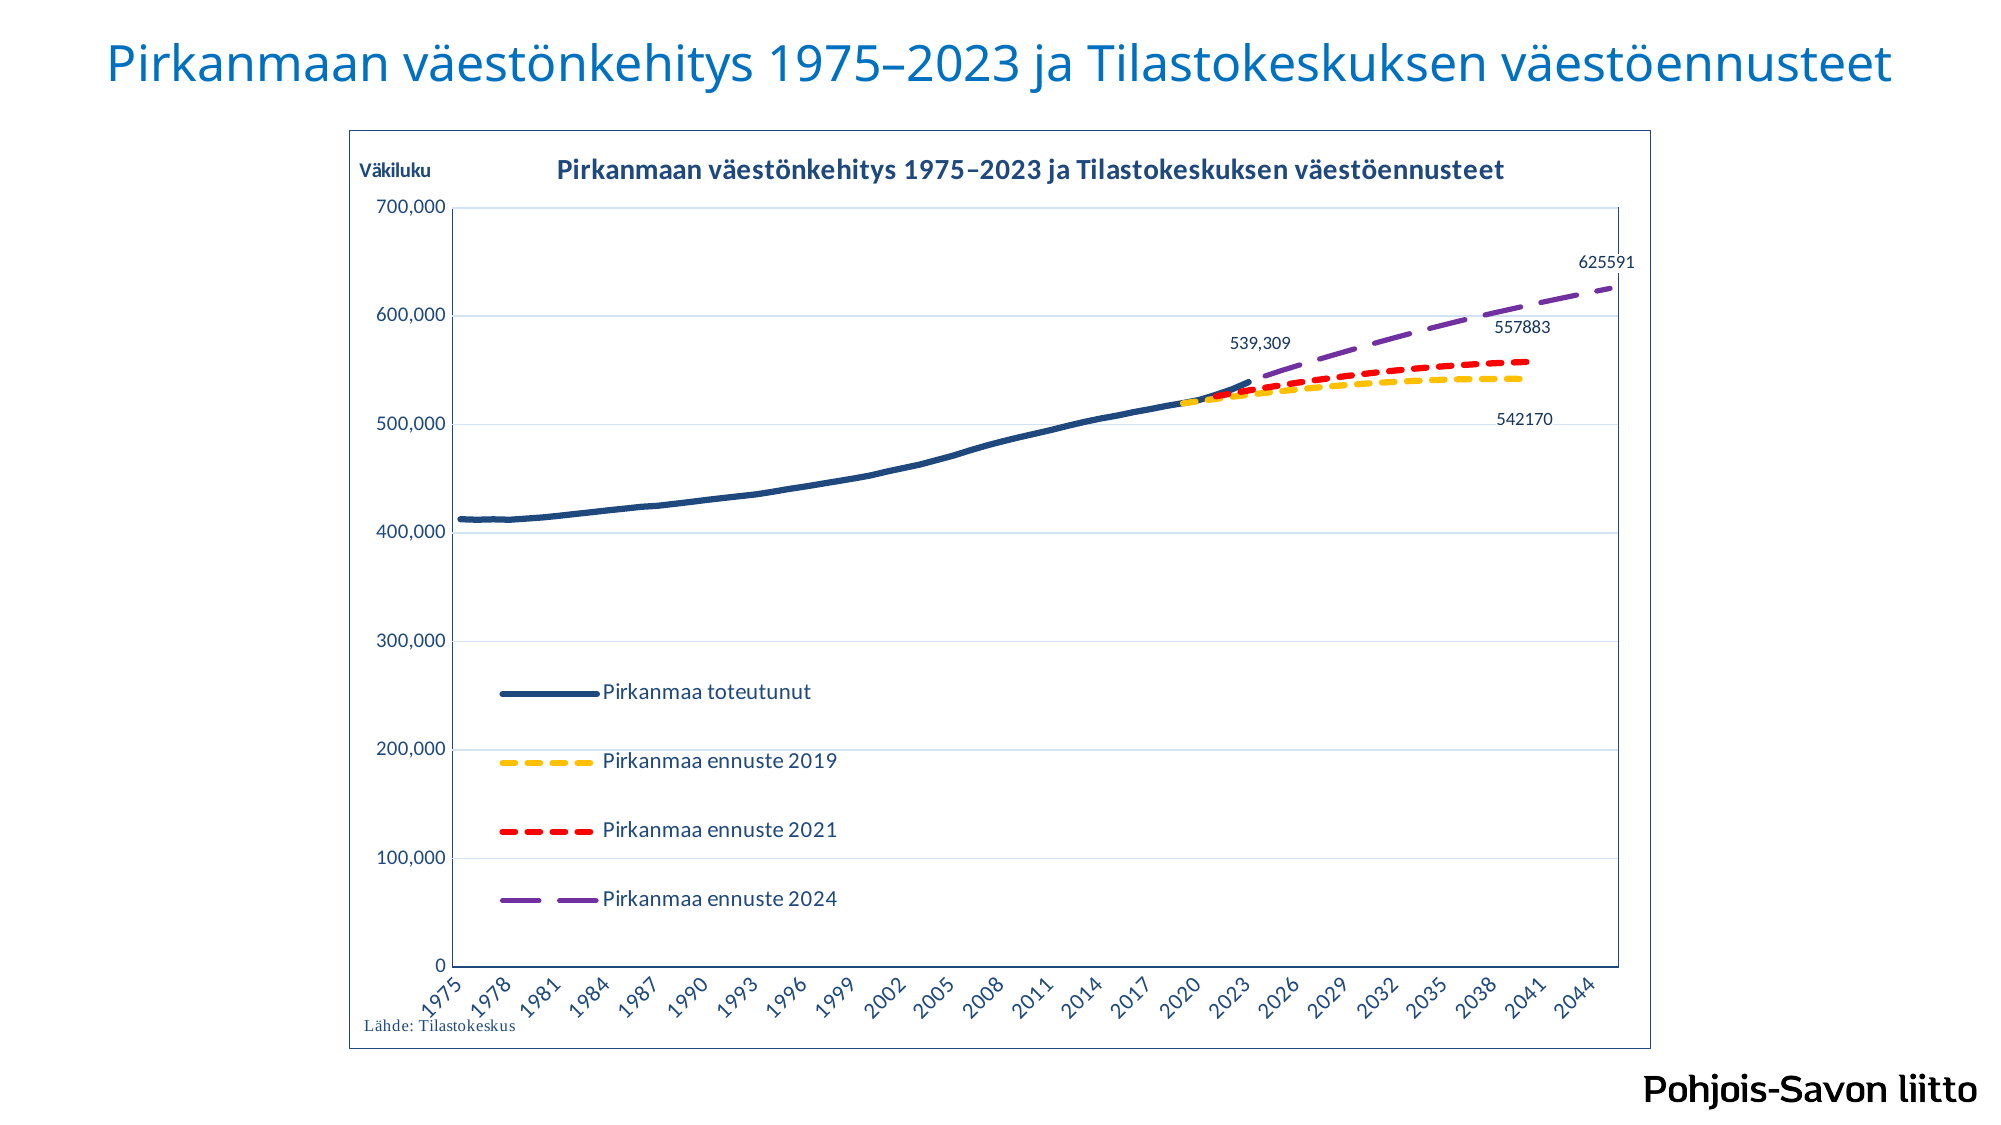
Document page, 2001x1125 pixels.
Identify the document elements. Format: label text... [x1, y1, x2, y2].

picture [1619, 1057, 2000, 1125]
title Pirkanmaan väestönkehitys 1975–2023 ja Tilastokeskuksen väestöennusteet [0, 0, 2000, 130]
chart [348, 129, 1652, 1050]
